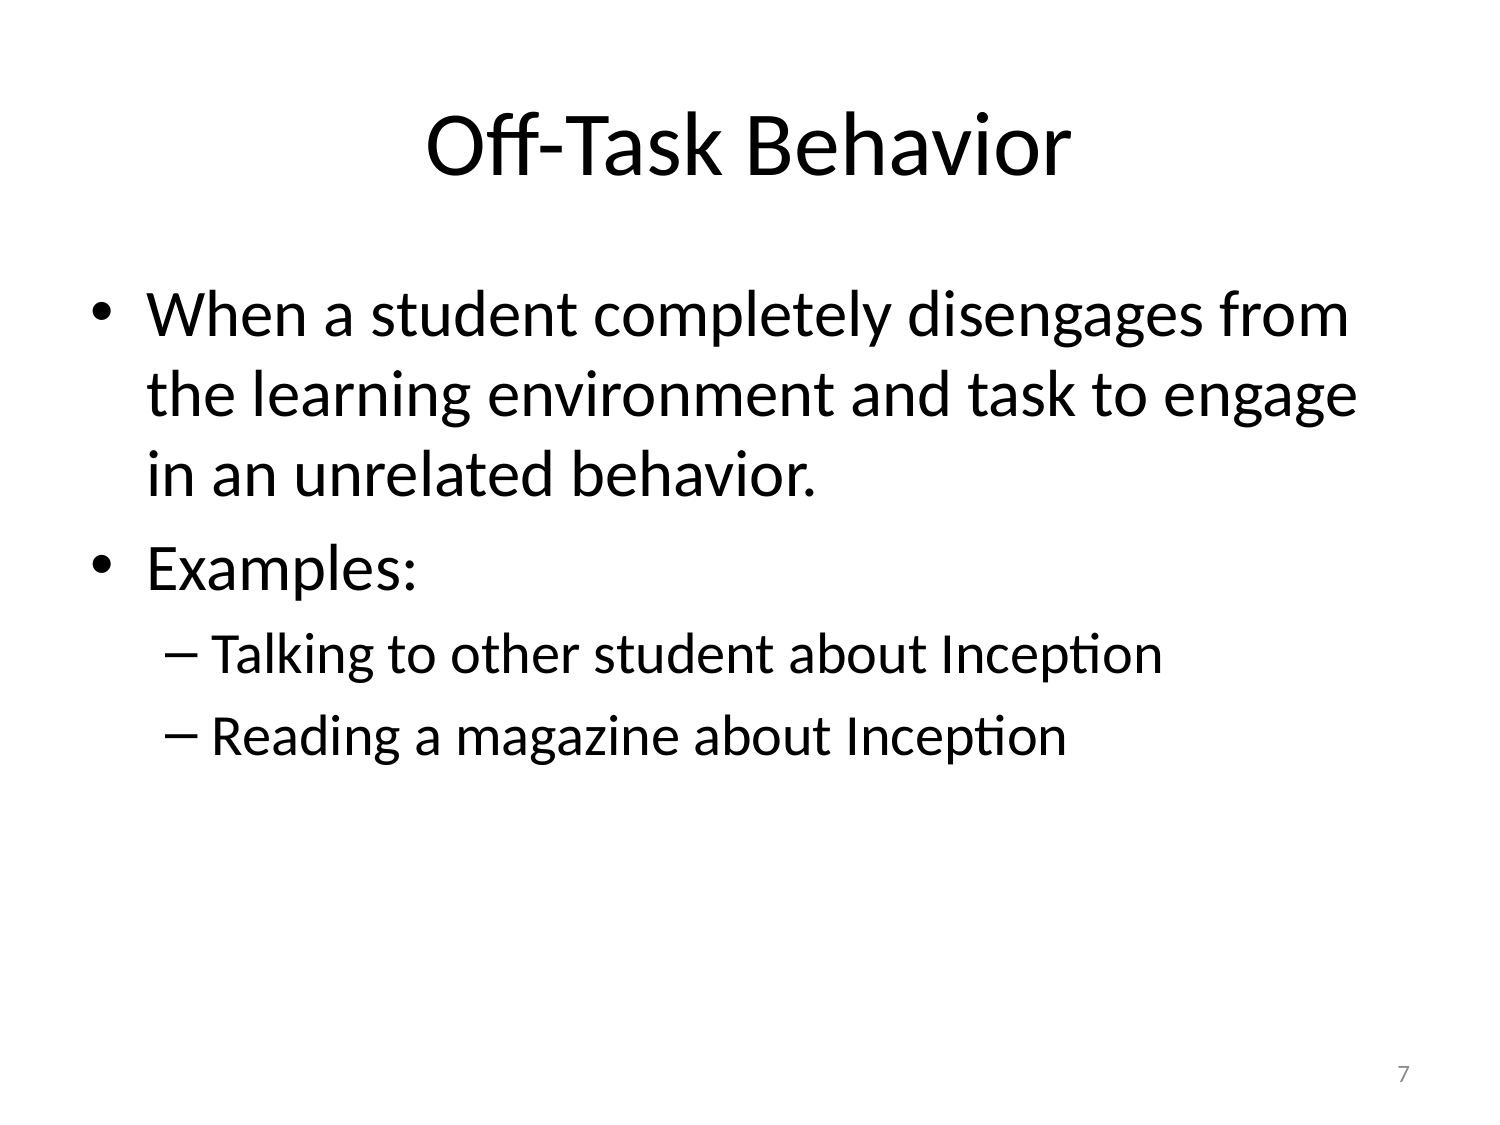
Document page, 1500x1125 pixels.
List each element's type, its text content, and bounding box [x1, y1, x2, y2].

list When a student completely disengages from the learning environment and task to engage in an unrelated behavior. Examples: Talking to other student about Inception Reading a magazine about Inception [75, 262, 1425, 1005]
title Off-Task Behavior [75, 45, 1425, 233]
slide_number 7 [1074, 1042, 1425, 1103]
